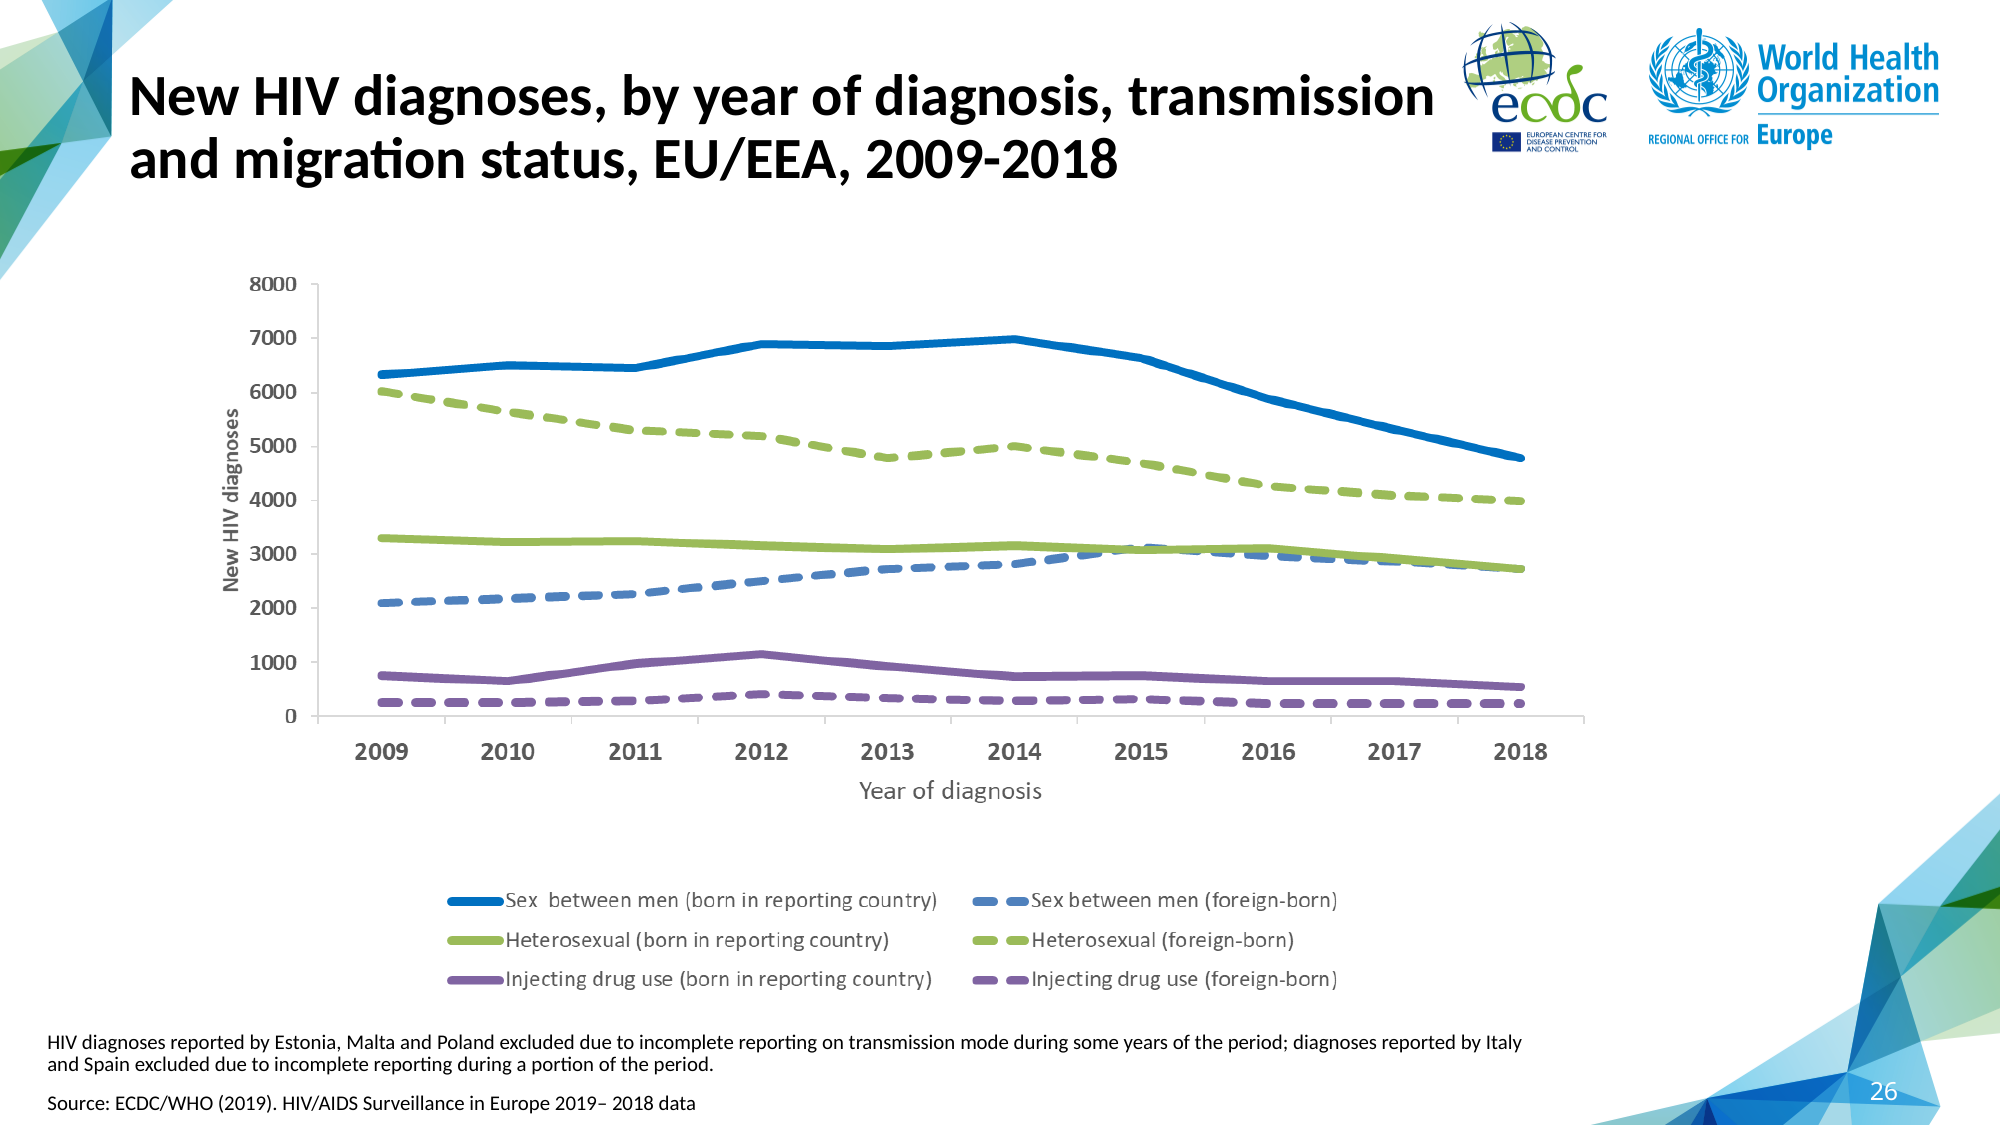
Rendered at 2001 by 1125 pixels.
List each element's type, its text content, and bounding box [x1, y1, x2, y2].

text_box HIV diagnoses reported by Estonia, Malta and Poland excluded due to incomplete reporting on transmission mode during some years of the period; diagnoses reported by Italy and Spain excluded due to incomplete reporting during a portion of the period. [47, 1031, 1552, 1077]
picture [0, 0, 2000, 1125]
slide_number 26 [1494, 1062, 1914, 1123]
text_box Source: ECDC/WHO (2019). HIV/AIDS Surveillance in Europe 2019– 2018 data [47, 1092, 724, 1116]
title New HIV diagnoses, by year of diagnosis, transmission and migration status, EU/EEA, 2009-2018 [128, 64, 1529, 201]
